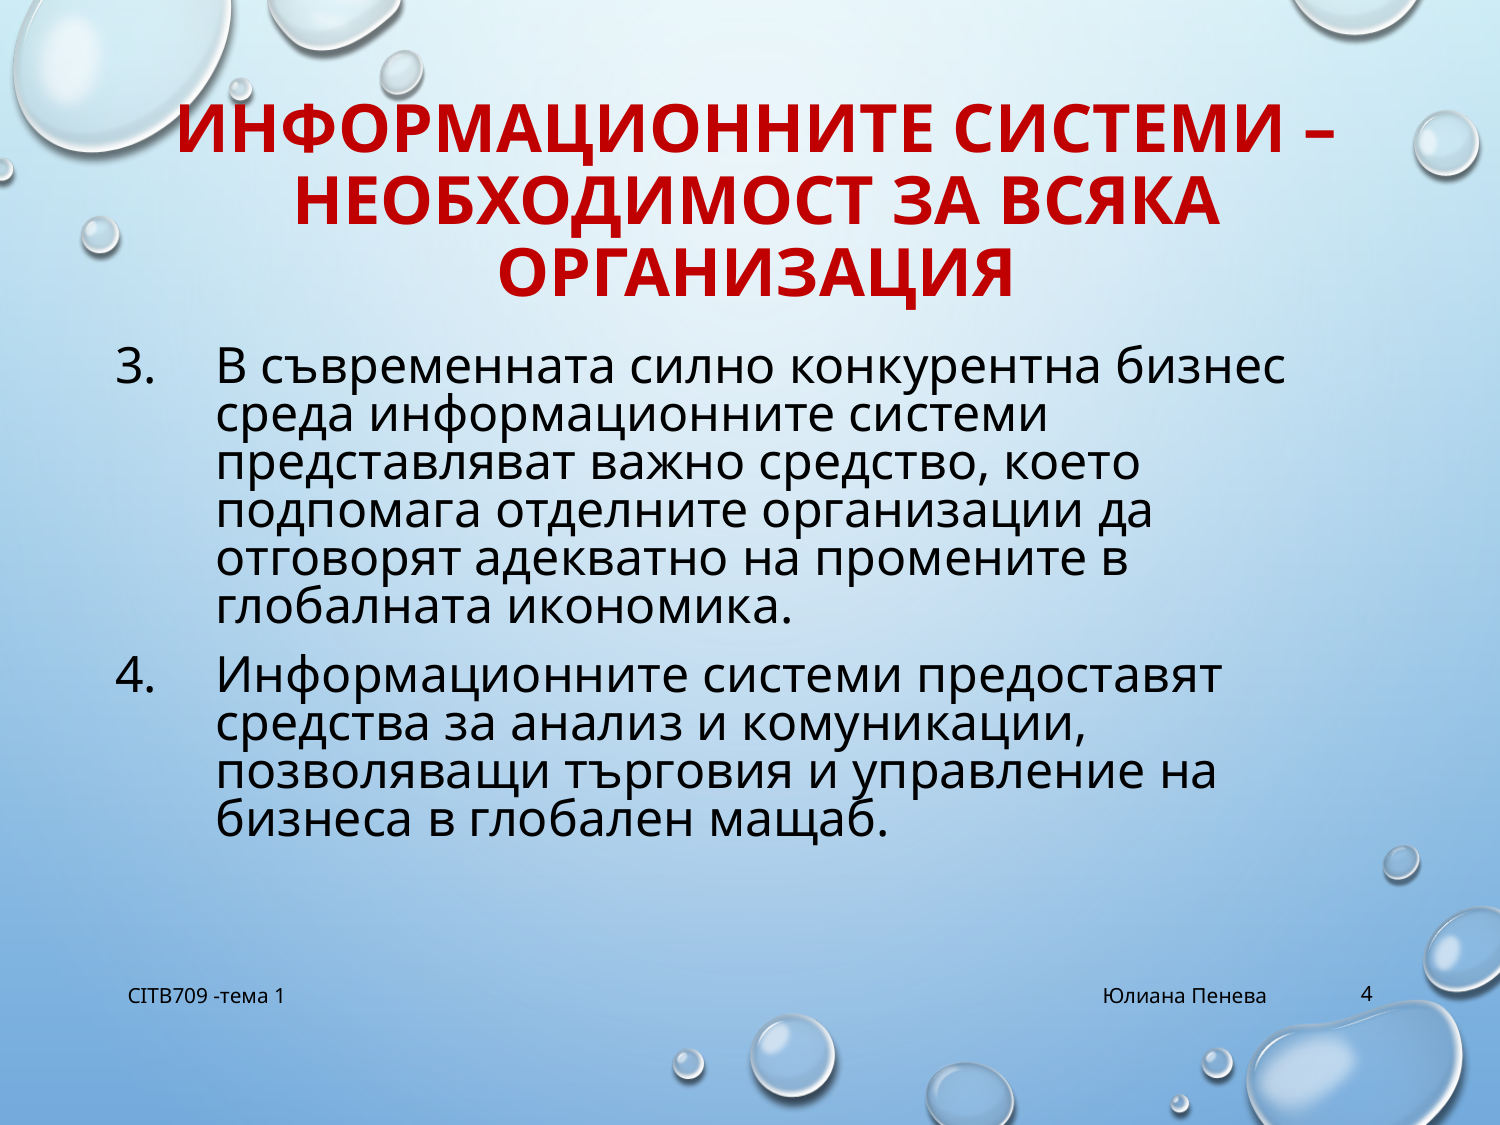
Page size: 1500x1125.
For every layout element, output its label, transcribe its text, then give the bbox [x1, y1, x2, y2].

slide_number Юлиана Пенева [944, 965, 1283, 1025]
footer CITB709 -тема 1 [112, 965, 934, 1025]
slide_number 4 [1293, 965, 1388, 1025]
list В съвременната силно конкурентна бизнес среда информационните системи представляват важно средство, което подпомага отделните организации да отговорят адекватно на промените в глобалната икономика. Информационните системи предоставят средства за анализ и комуникации, позволяващи търговия и управление на бизнеса в глобален мащаб. [100, 338, 1326, 988]
picture [0, 0, 1500, 1125]
title Информационните системи – необходимост за всяка организация [100, 125, 1414, 280]
